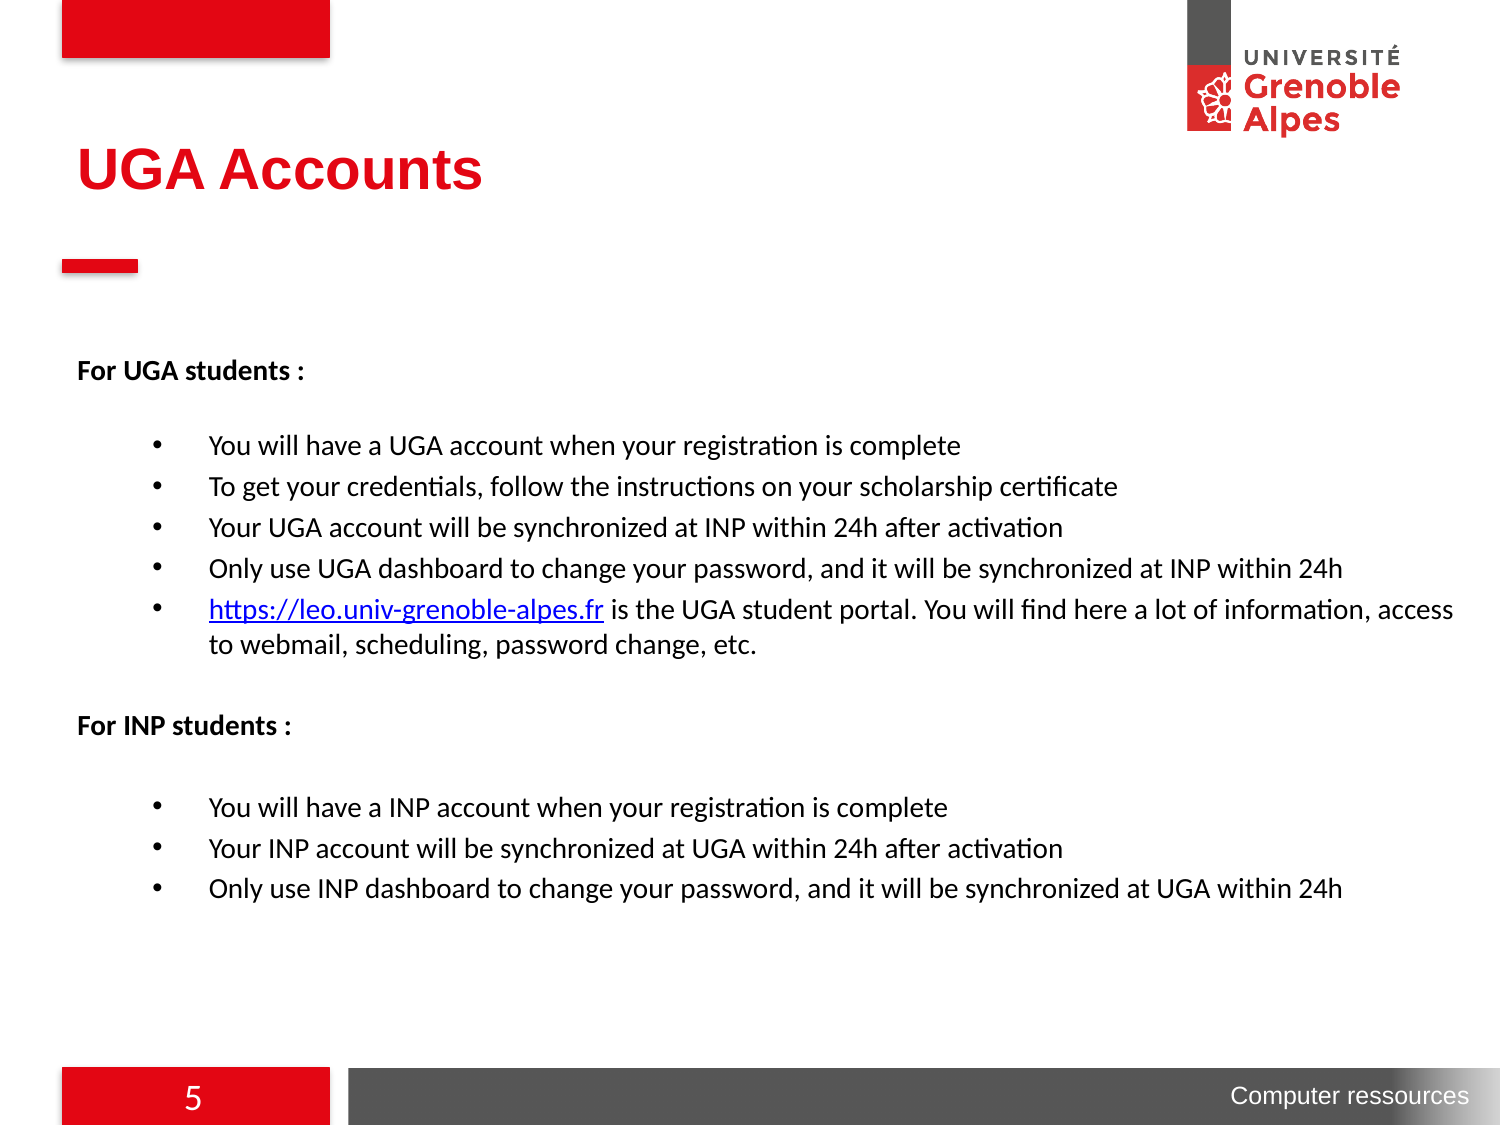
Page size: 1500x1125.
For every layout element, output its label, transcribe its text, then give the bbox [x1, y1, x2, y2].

subtitle For UGA students : You will have a UGA account when your registration is complete To get your credentials, follow the instructions on your scholarship certificate Your UGA account will be synchronized at INP within 24h after activation Only use UGA dashboard to change your password, and it will be synchronized at INP within 24h https://leo.univ-grenoble-alpes.fr is the UGA student portal. You will find here a lot of information, access to webmail, scheduling, password change, etc. For INP students : You will have a INP account when your registration is complete Your INP account will be synchronized at UGA within 24h after activation Only use INP dashboard to change your password, and it will be synchronized at UGA within 24h [62, 302, 1485, 1024]
footer Computer ressources [891, 1065, 1485, 1125]
title UGA Accounts [62, 73, 1338, 261]
picture [1187, 0, 1400, 138]
text_box 5 [62, 1065, 325, 1125]
